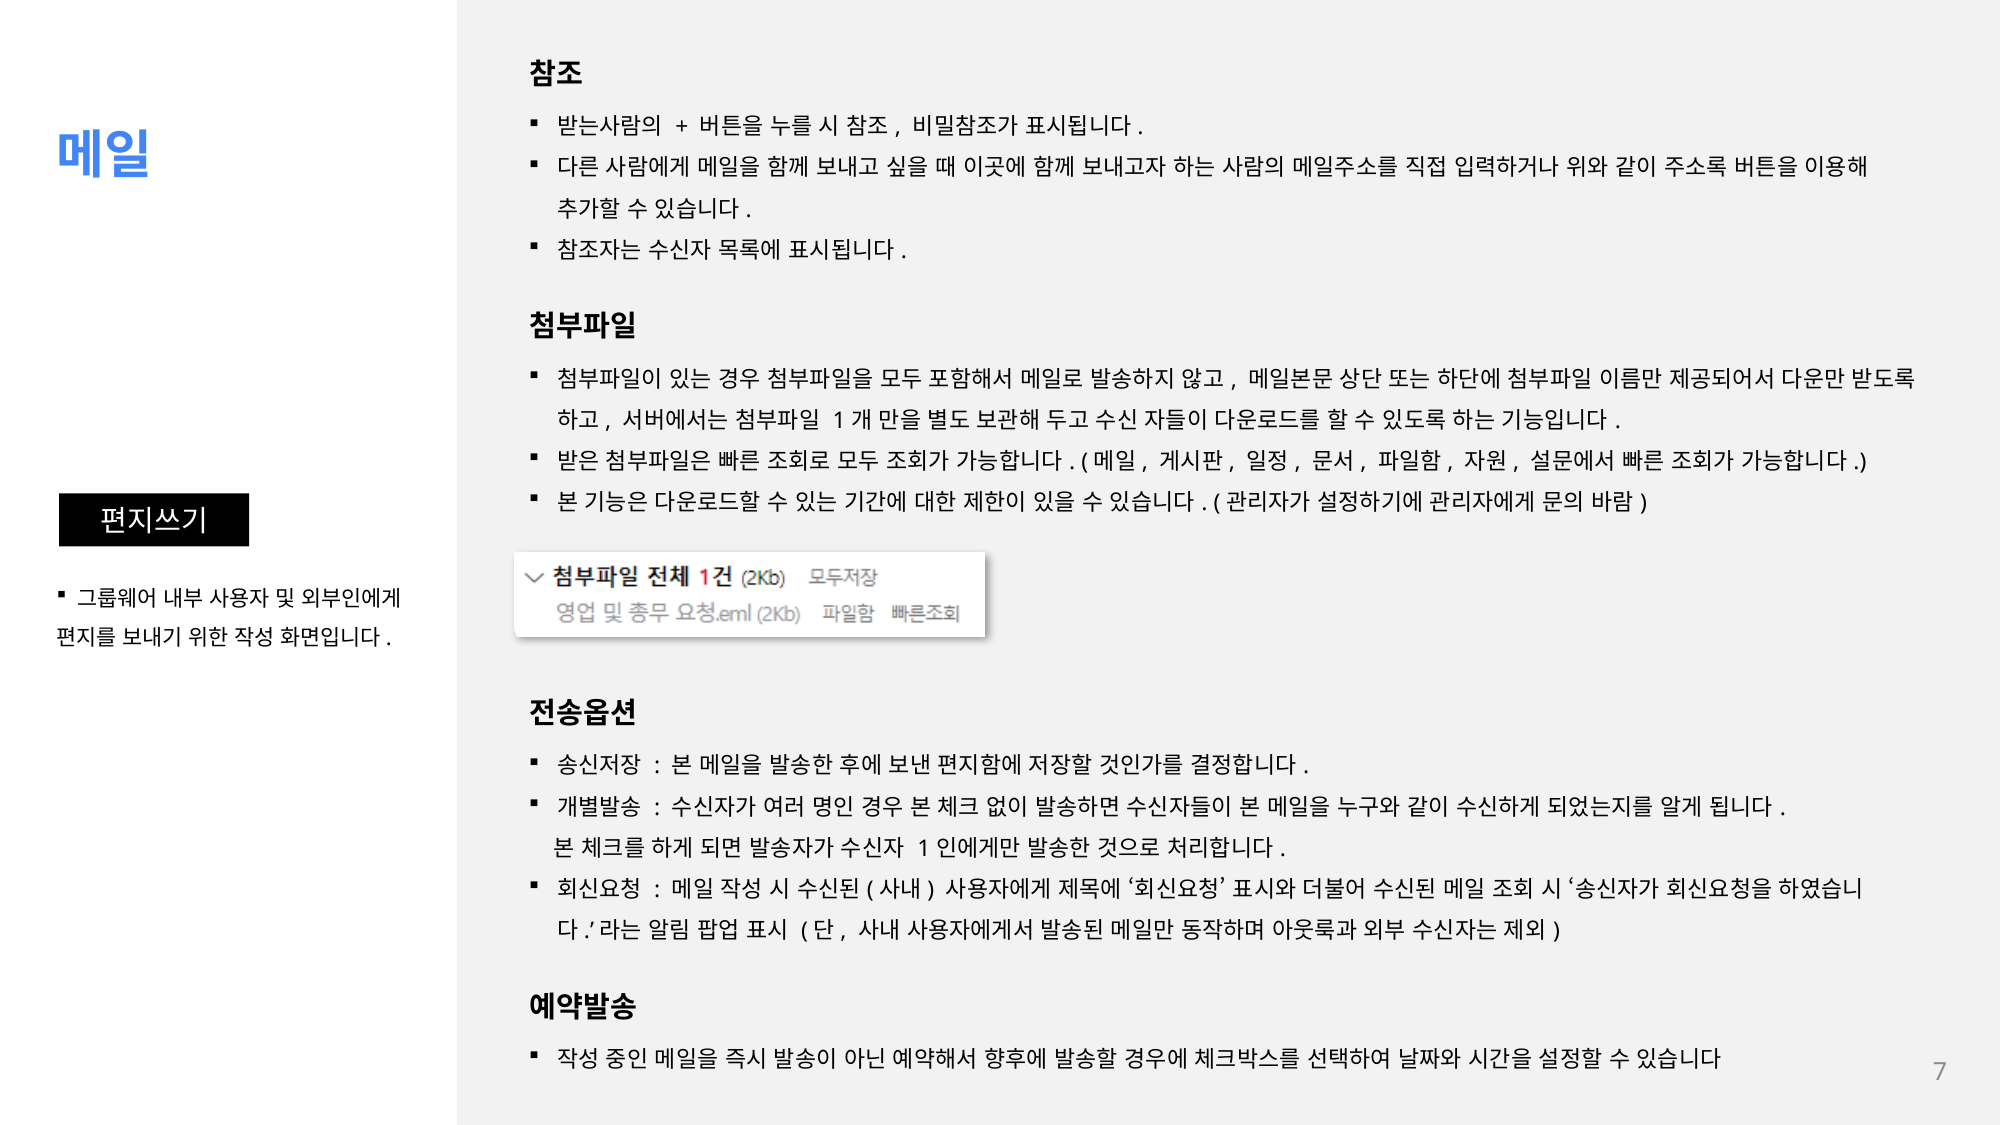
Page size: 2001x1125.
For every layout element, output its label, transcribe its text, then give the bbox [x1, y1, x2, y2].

text_box 첨부파일 [514, 282, 869, 343]
text_box 예약발송 [514, 963, 869, 1023]
text_box 작성 중인 메일을 즉시 발송이 아닌 예약해서 향후에 발송할 경우에 체크박스를 선택하여 날짜와 시간을 설정할 수 있습니다 [514, 1023, 1941, 1080]
text_box 그룹웨어 내부 사용자 및 외부인에게 편지를 보내기 위한 작성 화면입니다. [41, 563, 457, 657]
text_box 받는사람의 + 버튼을 누를 시 참조, 비밀참조가 표시됩니다. 다른 사람에게 메일을 함께 보내고 싶을 때 이곳에 함께 보내고자 하는 사람의 메일주소를 직접 입력하거나 위와 같이 주소록 버튼을 이용해 추가할 수 있습니다. 참조자는 수신자 목록에 표시됩니다. [514, 90, 1941, 271]
text_box 전송옵션 [514, 669, 869, 729]
text_box 편지쓰기 [58, 492, 250, 548]
picture [514, 552, 985, 637]
text_box 첨부파일이 있는 경우 첨부파일을 모두 포함해서 메일로 발송하지 않고, 메일본문 상단 또는 하단에 첨부파일 이름만 제공되어서 다운만 받도록 하고, 서버에서는 첨부파일 1개 만을 별도 보관해 두고 수신 자들이 다운로드를 할 수 있도록 하는 기능입니다. 받은 첨부파일은 빠른 조회로 모두 조회가 가능합니다. (메일, 게시판, 일정, 문서, 파일함, 자원, 설문에서 빠른 조회가 가능합니다.) 본 기능은 다운로드할 수 있는 기간에 대한 제한이 있을 수 있습니다. (관리자가 설정하기에 관리자에게 문의 바람) [514, 343, 1941, 523]
text_box 송신저장 : 본 메일을 발송한 후에 보낸 편지함에 저장할 것인가를 결정합니다. 개별발송 : 수신자가 여러 명인 경우 본 체크 없이 발송하면 수신자들이 본 메일을 누구와 같이 수신하게 되었는지를 알게 됩니다. 본 체크를 하게 되면 발송자가 수신자 1인에게만 발송한 것으로 처리합니다. 회신요청 : 메일 작성 시 수신된(사내) 사용자에게 제목에 ‘회신요청’ 표시와 더불어 수신된 메일 조회 시 ‘송신자가 회신요청을 하였습니다.’라는 알림 팝업 표시 (단, 사내 사용자에게서 발송된 메일만 동작하며 아웃룩과 외부 수신자는 제외) [514, 729, 1941, 951]
text_box 메일 [41, 114, 410, 192]
text_box 참조 [514, 30, 869, 90]
